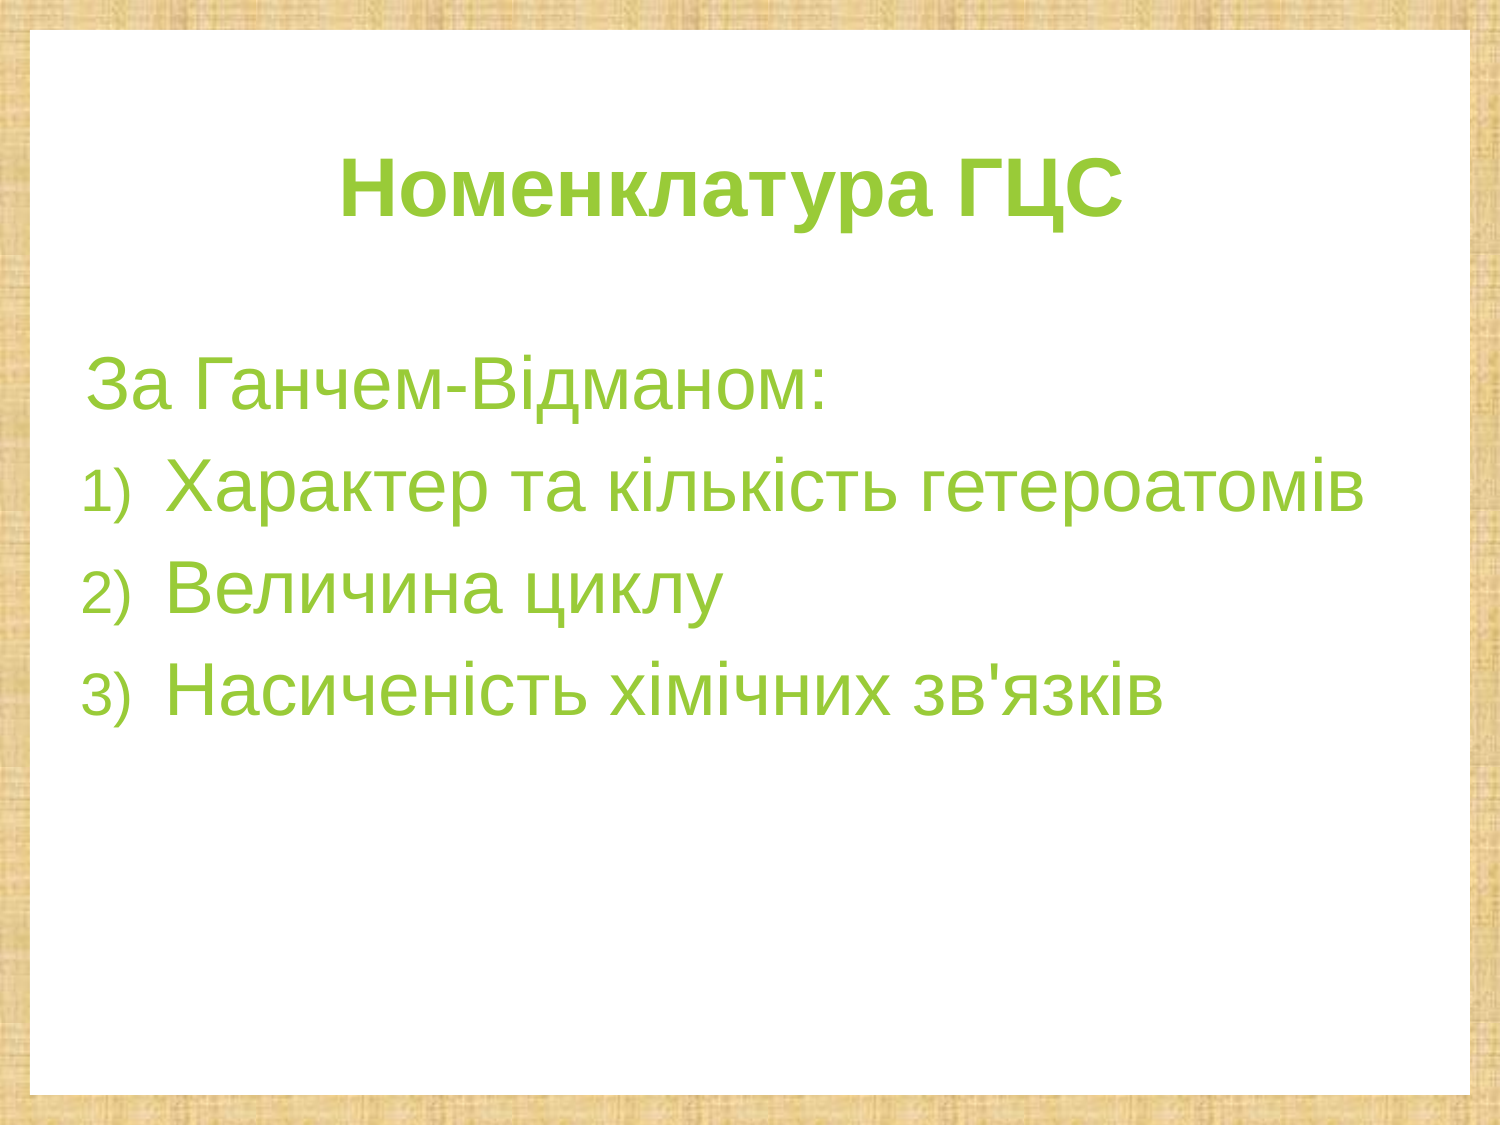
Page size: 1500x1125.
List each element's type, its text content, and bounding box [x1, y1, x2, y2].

title Номенклатура ГЦС [123, 78, 1339, 301]
list За Ганчем-Відманом: Характер та кількість гетероатомів Величина циклу Насиченість хімічних зв'язків [64, 337, 1447, 1000]
picture [0, 0, 1500, 1125]
